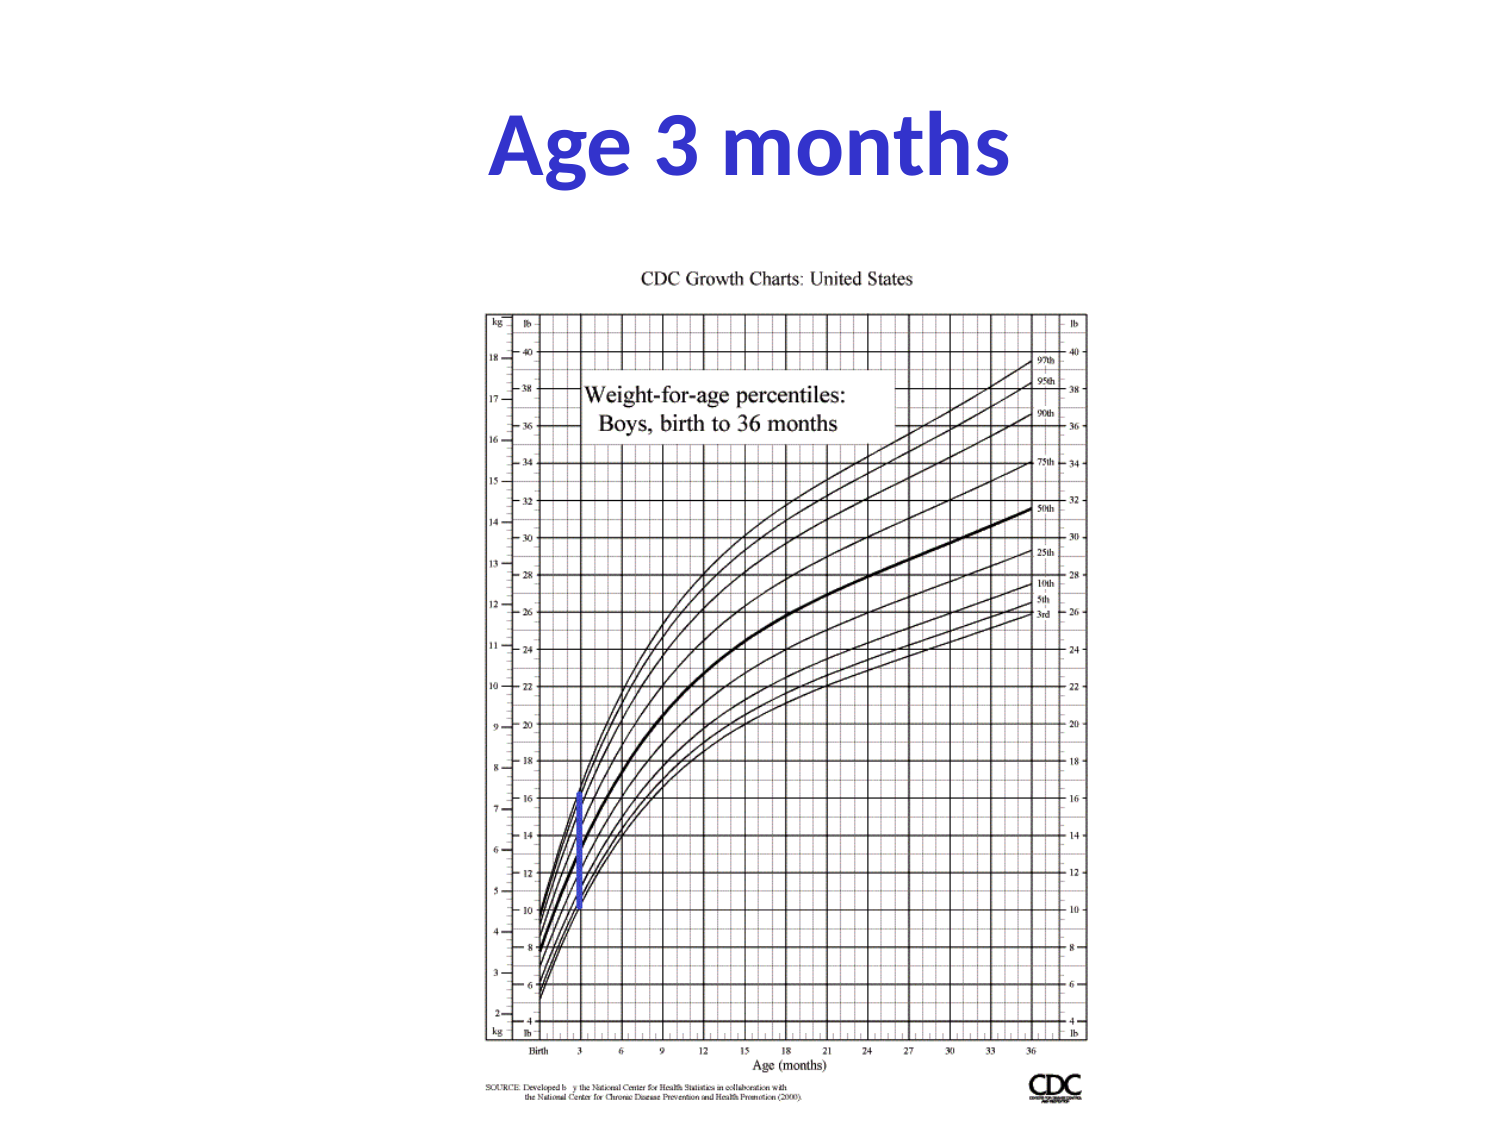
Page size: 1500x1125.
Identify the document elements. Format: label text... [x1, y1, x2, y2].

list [474, 262, 1101, 1108]
title Age 3 months [74, 44, 1426, 233]
